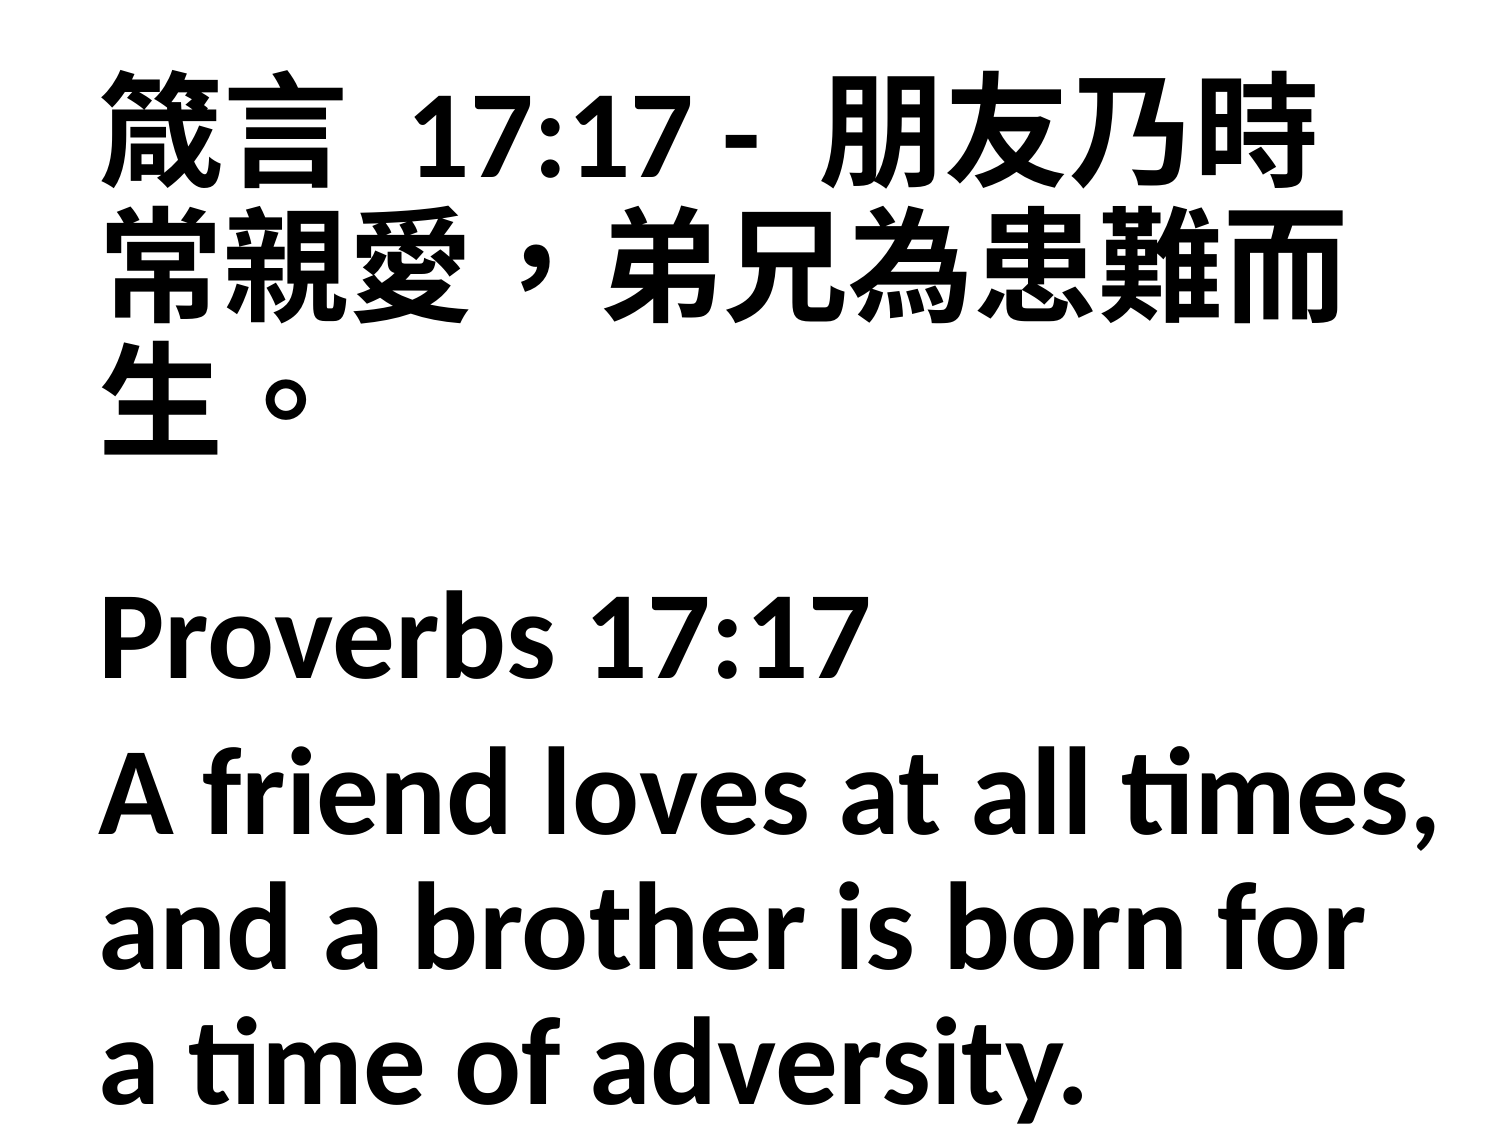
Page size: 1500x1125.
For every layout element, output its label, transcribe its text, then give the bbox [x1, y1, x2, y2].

list 箴言 17:17 - 朋友乃時常親愛，弟兄為患難而生。 Proverbs 17:17 A friend loves at all times, and a brother is born for a time of adversity. [83, 62, 1459, 682]
